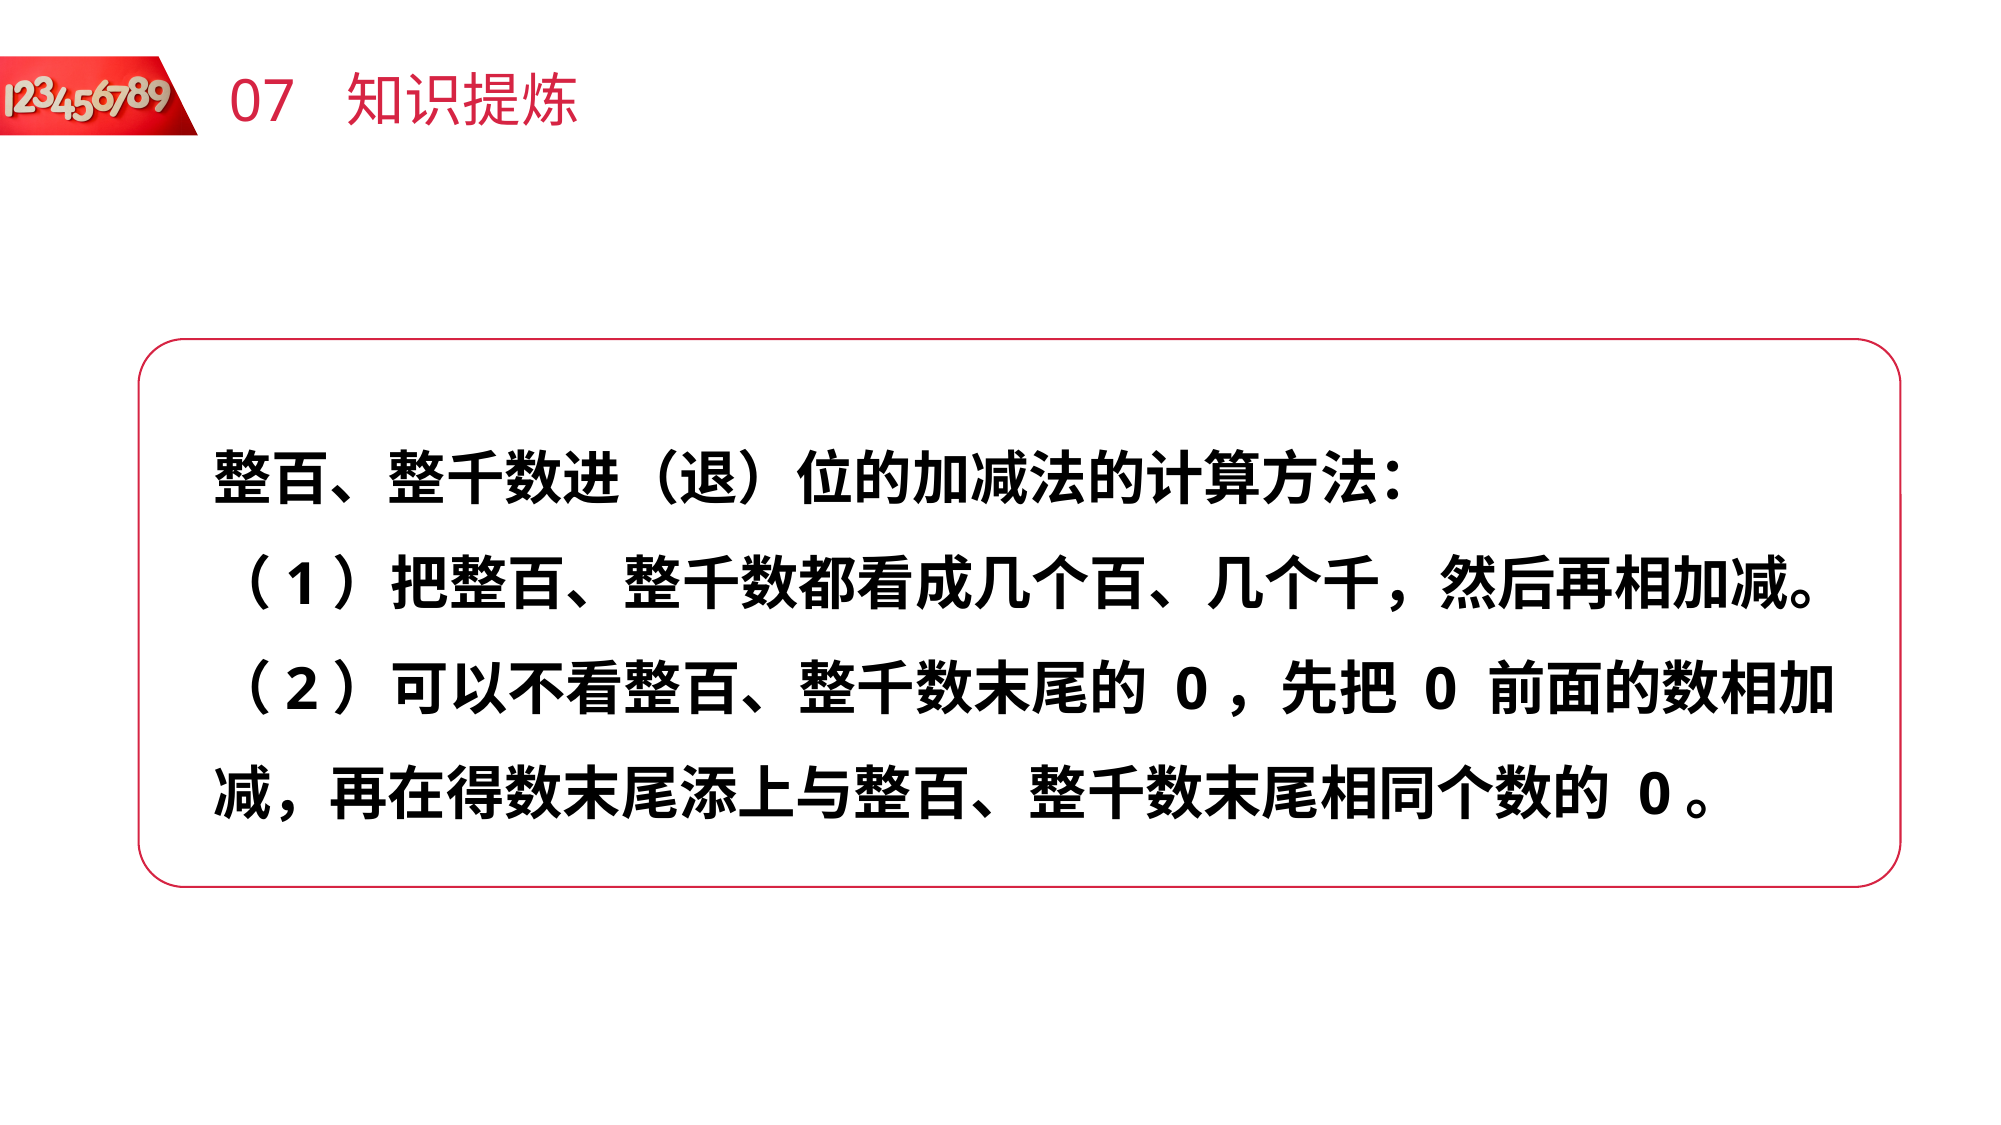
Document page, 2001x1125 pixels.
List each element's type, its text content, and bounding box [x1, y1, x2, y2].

list 07 [214, 55, 316, 142]
picture [0, 56, 198, 136]
text_box [137, 338, 1902, 888]
list 知识提炼 [331, 55, 721, 142]
